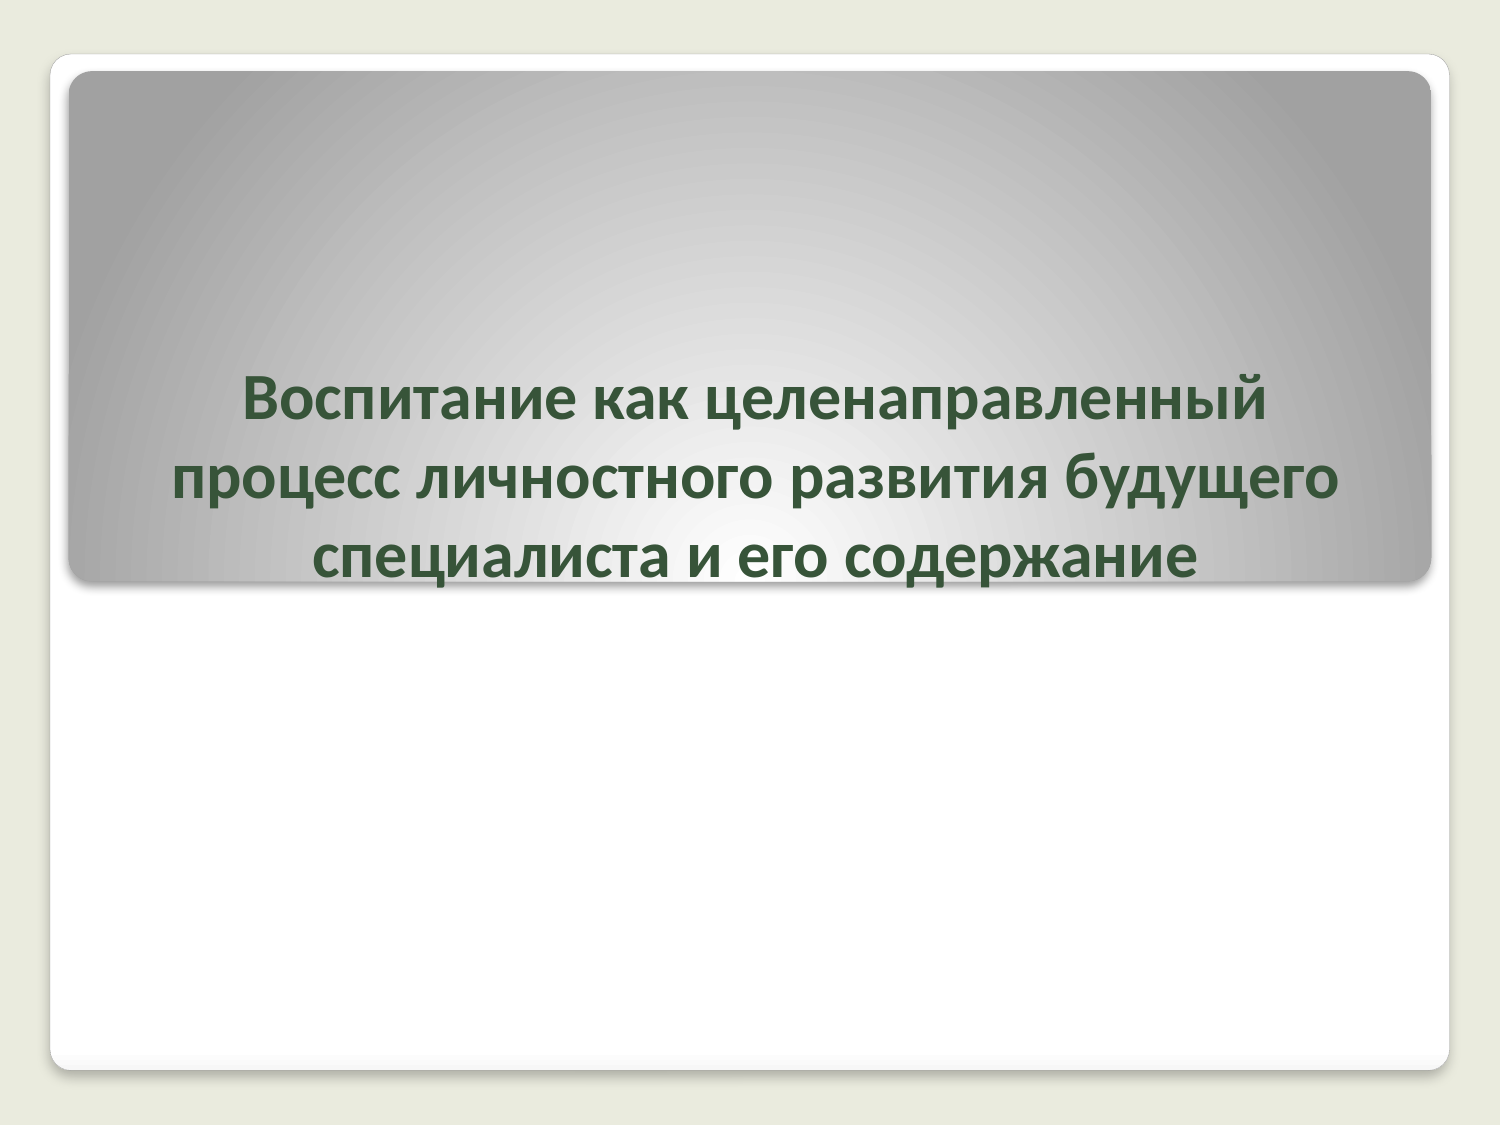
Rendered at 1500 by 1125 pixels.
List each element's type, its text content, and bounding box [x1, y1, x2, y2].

title Воспитание как целенаправленный процесс личностного развития будущего специалиста и его содержание [118, 298, 1394, 599]
